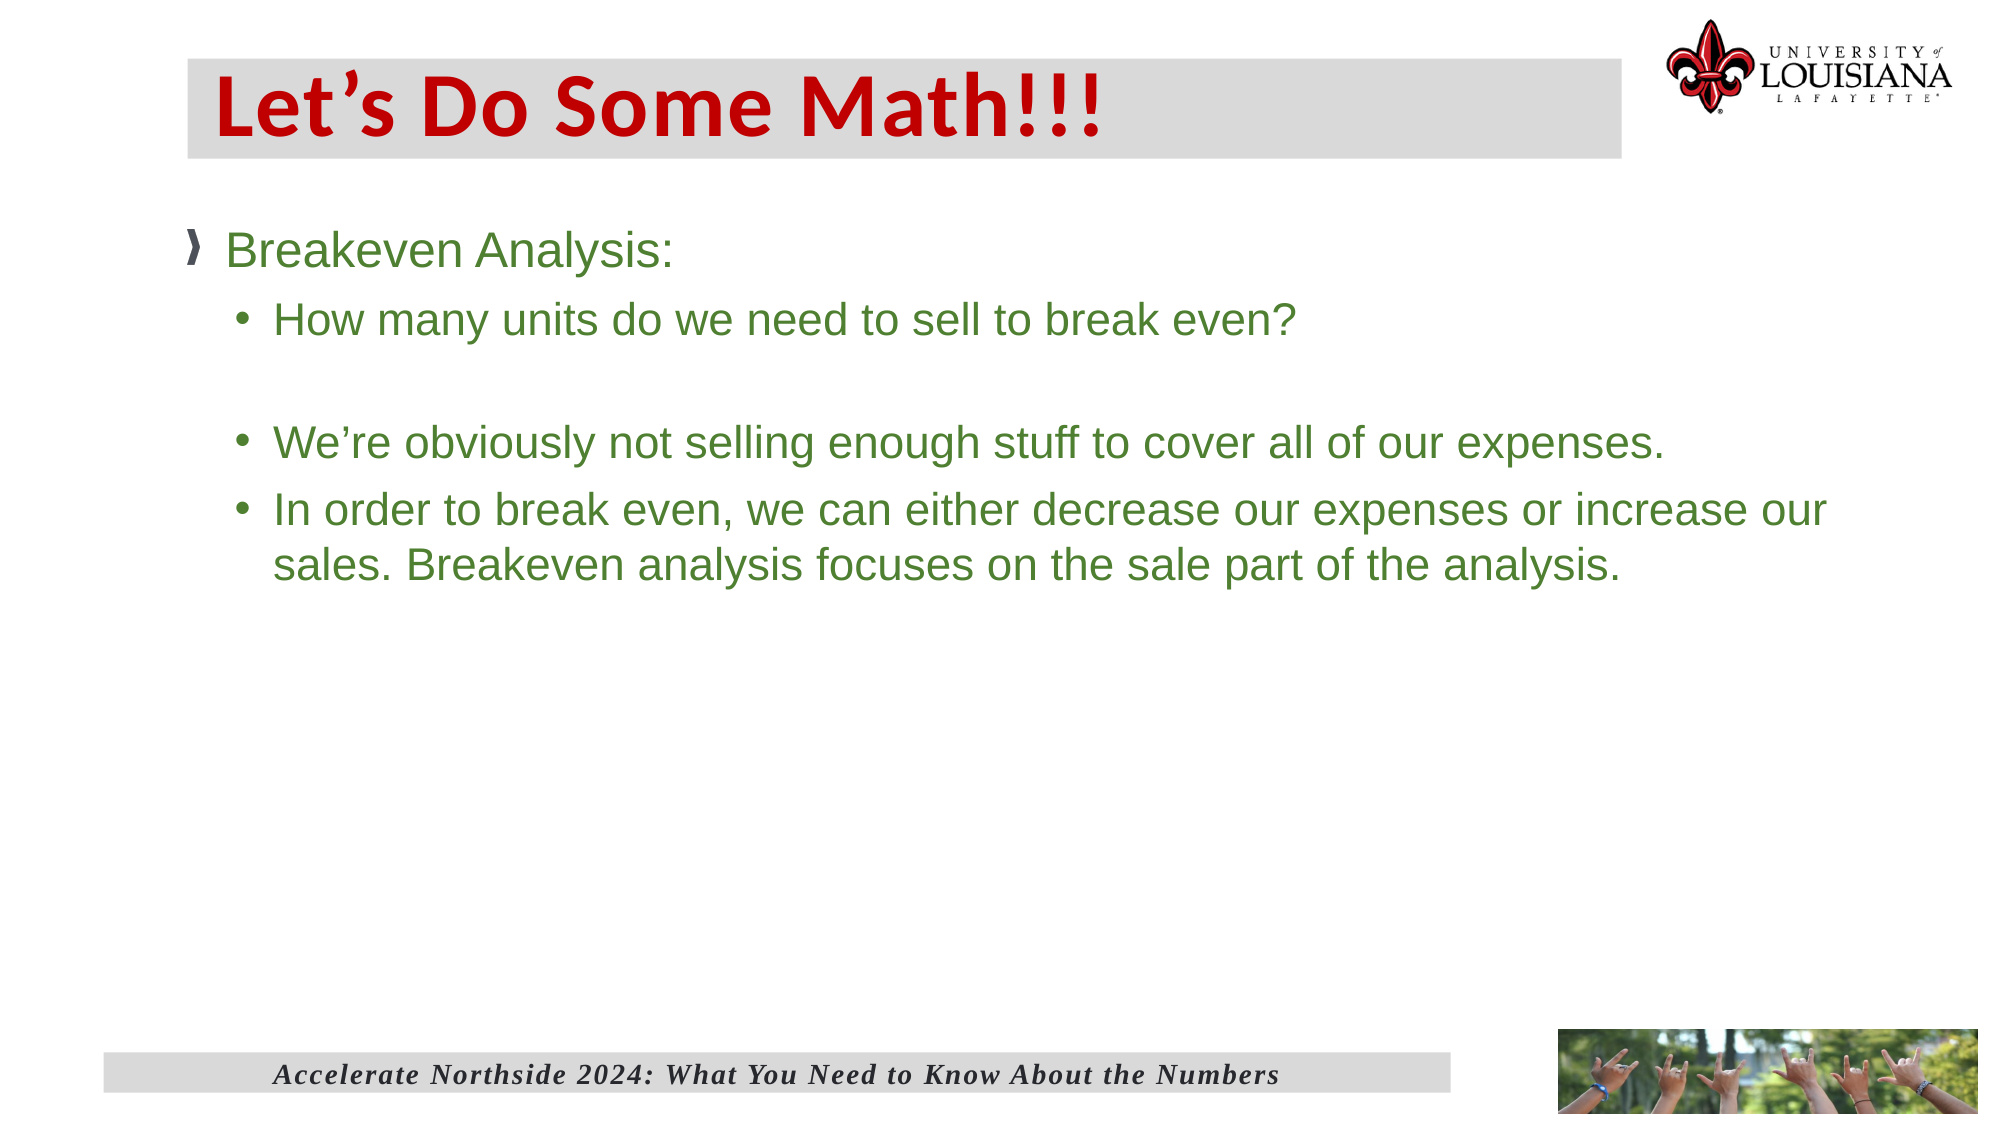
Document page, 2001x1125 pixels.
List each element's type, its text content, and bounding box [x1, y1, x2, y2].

picture [1558, 1029, 1978, 1114]
title Let’s Do Some Math!!! [187, 58, 1622, 159]
text_box Accelerate Northside 2024: What You Need to Know About the Numbers [103, 1052, 1451, 1093]
picture [187, 229, 200, 265]
picture [1653, 8, 1978, 121]
